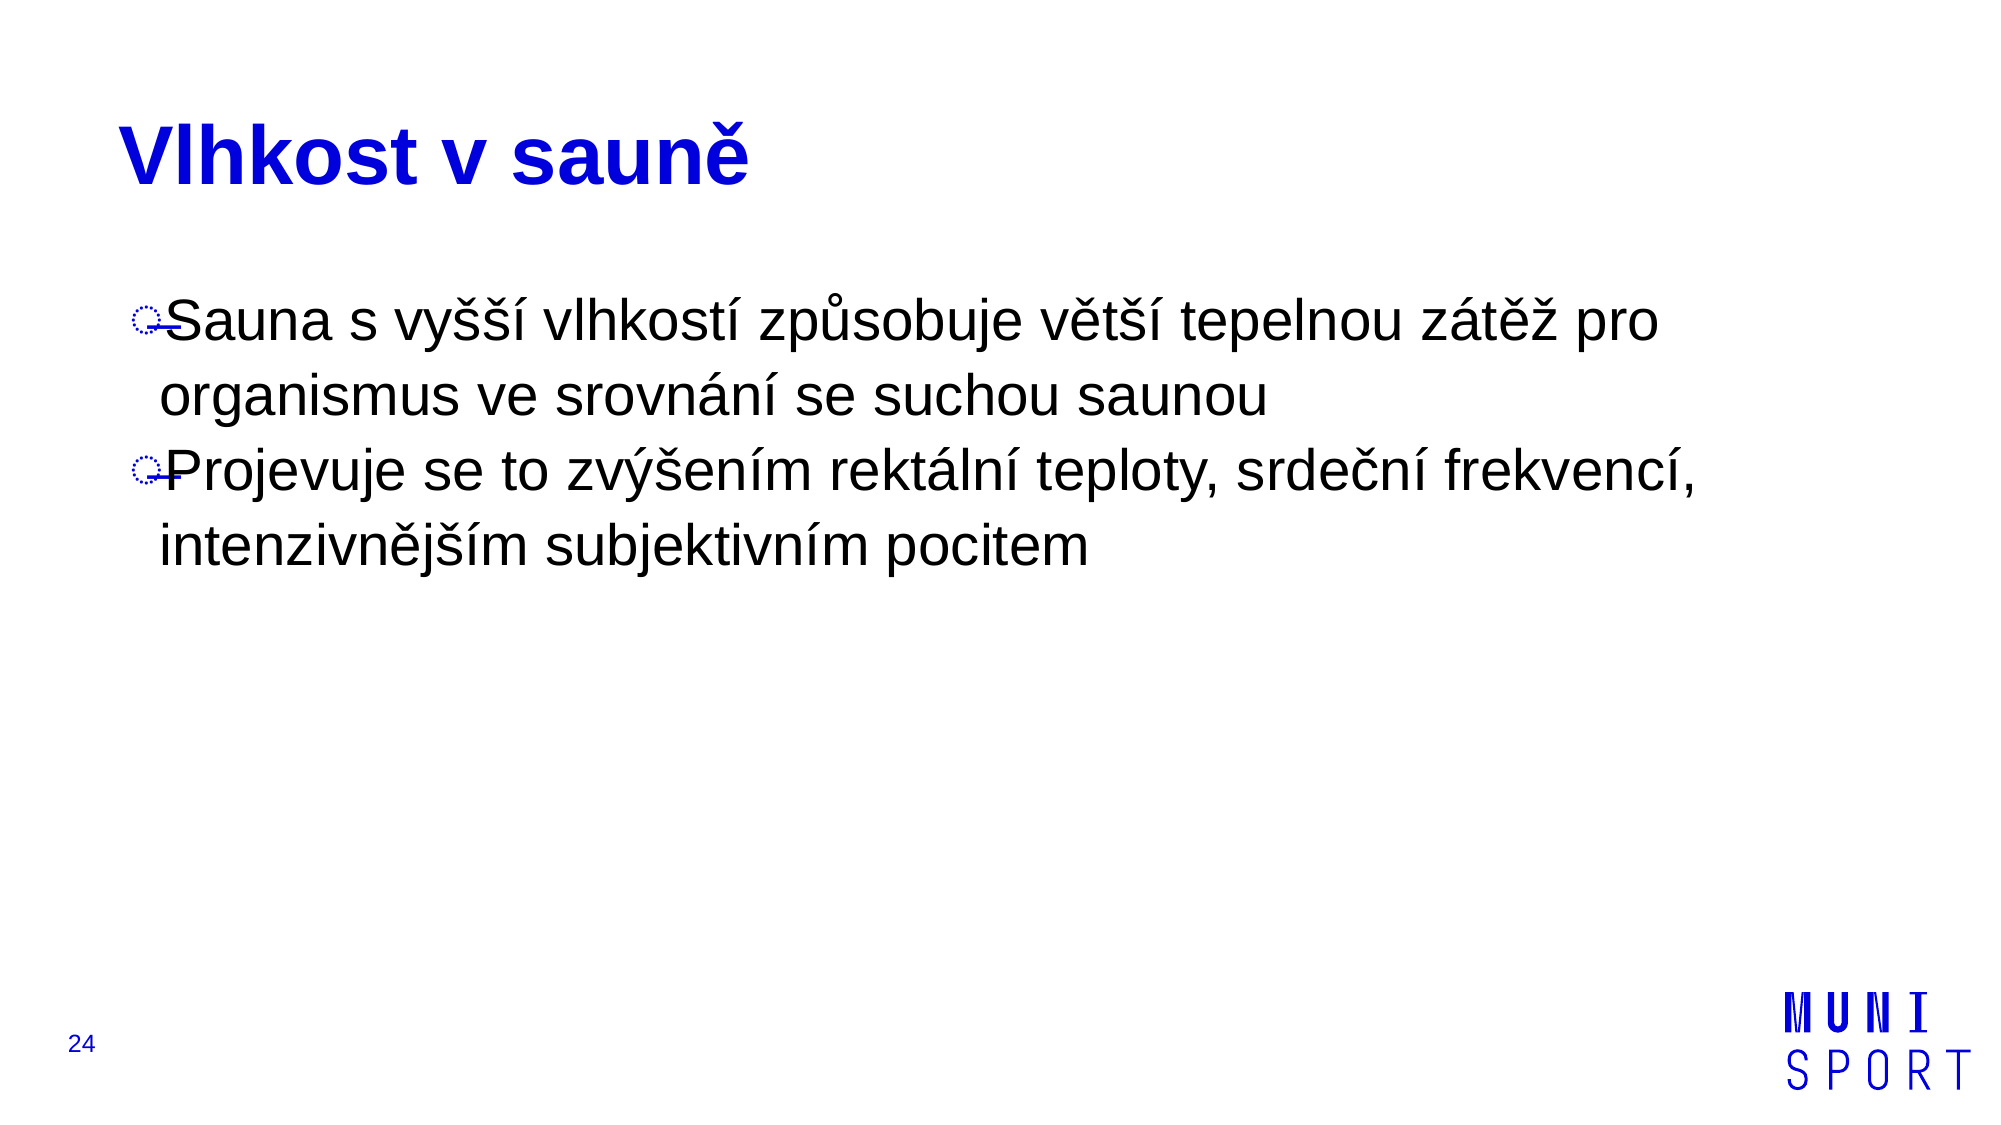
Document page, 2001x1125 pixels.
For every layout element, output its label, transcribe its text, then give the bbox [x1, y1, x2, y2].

slide_number 24 [67, 1021, 110, 1063]
list Sauna s vyšší vlhkostí způsobuje větší tepelnou zátěž pro organismus ve srovnání se suchou saunou Projevuje se to zvýšením rektální teploty, srdeční frekvencí, intenzivnějším subjektivním pocitem [118, 277, 1883, 957]
title Vlhkost v sauně [118, 118, 1883, 193]
